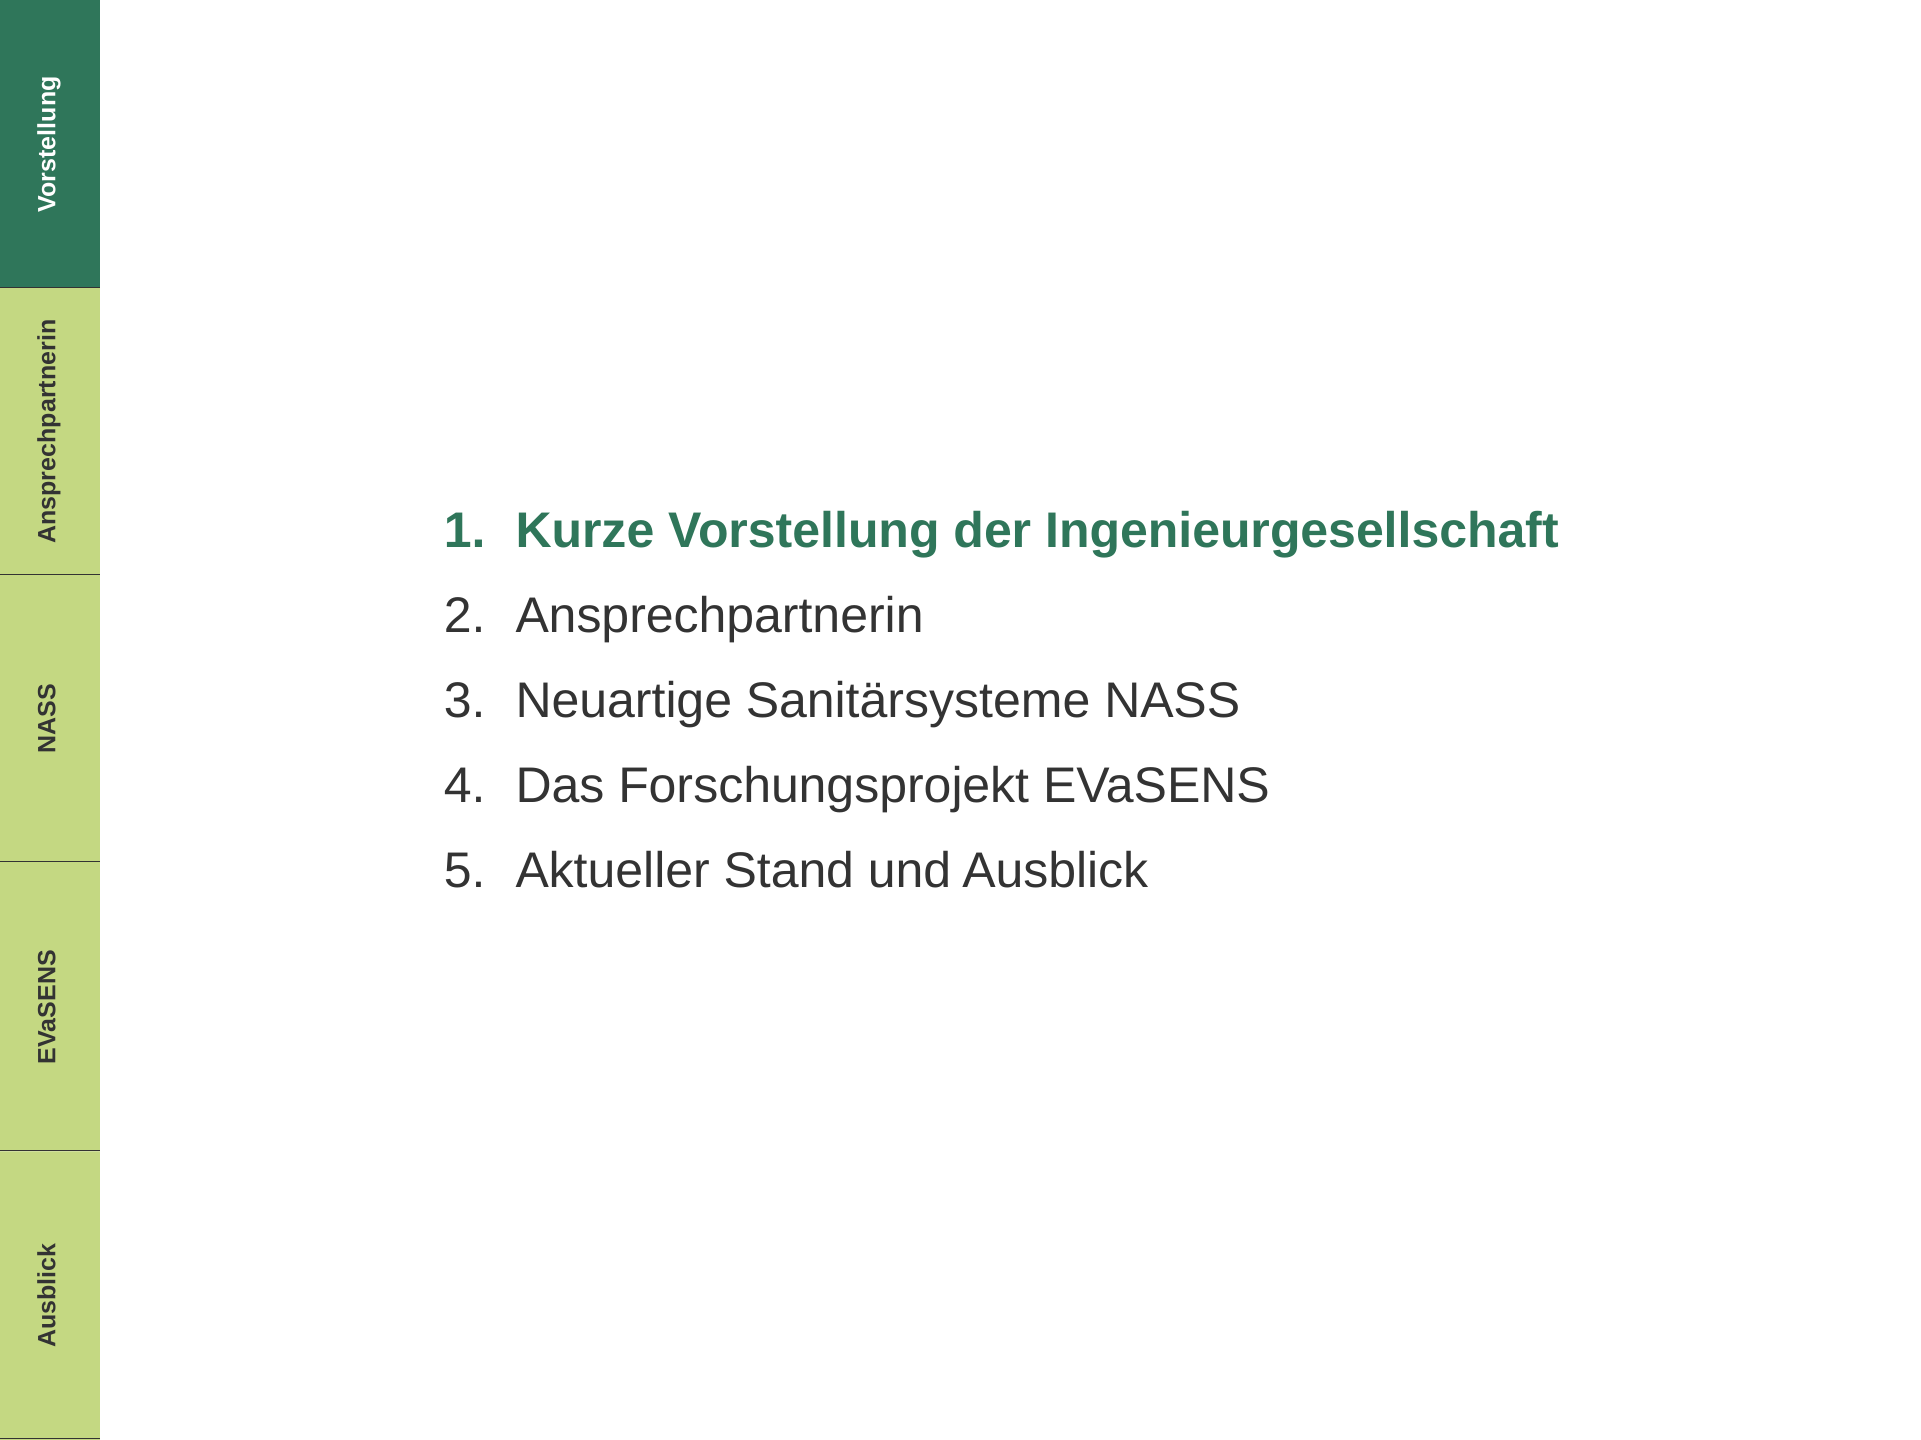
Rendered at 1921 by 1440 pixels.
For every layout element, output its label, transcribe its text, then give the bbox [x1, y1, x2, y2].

text_box Kurze Vorstellung der Ingenieurgesellschaft Ansprechpartnerin Neuartige Sanitärsysteme NASS Das Forschungsprojekt EVaSENS Aktueller Stand und Ausblick [424, 488, 1698, 908]
